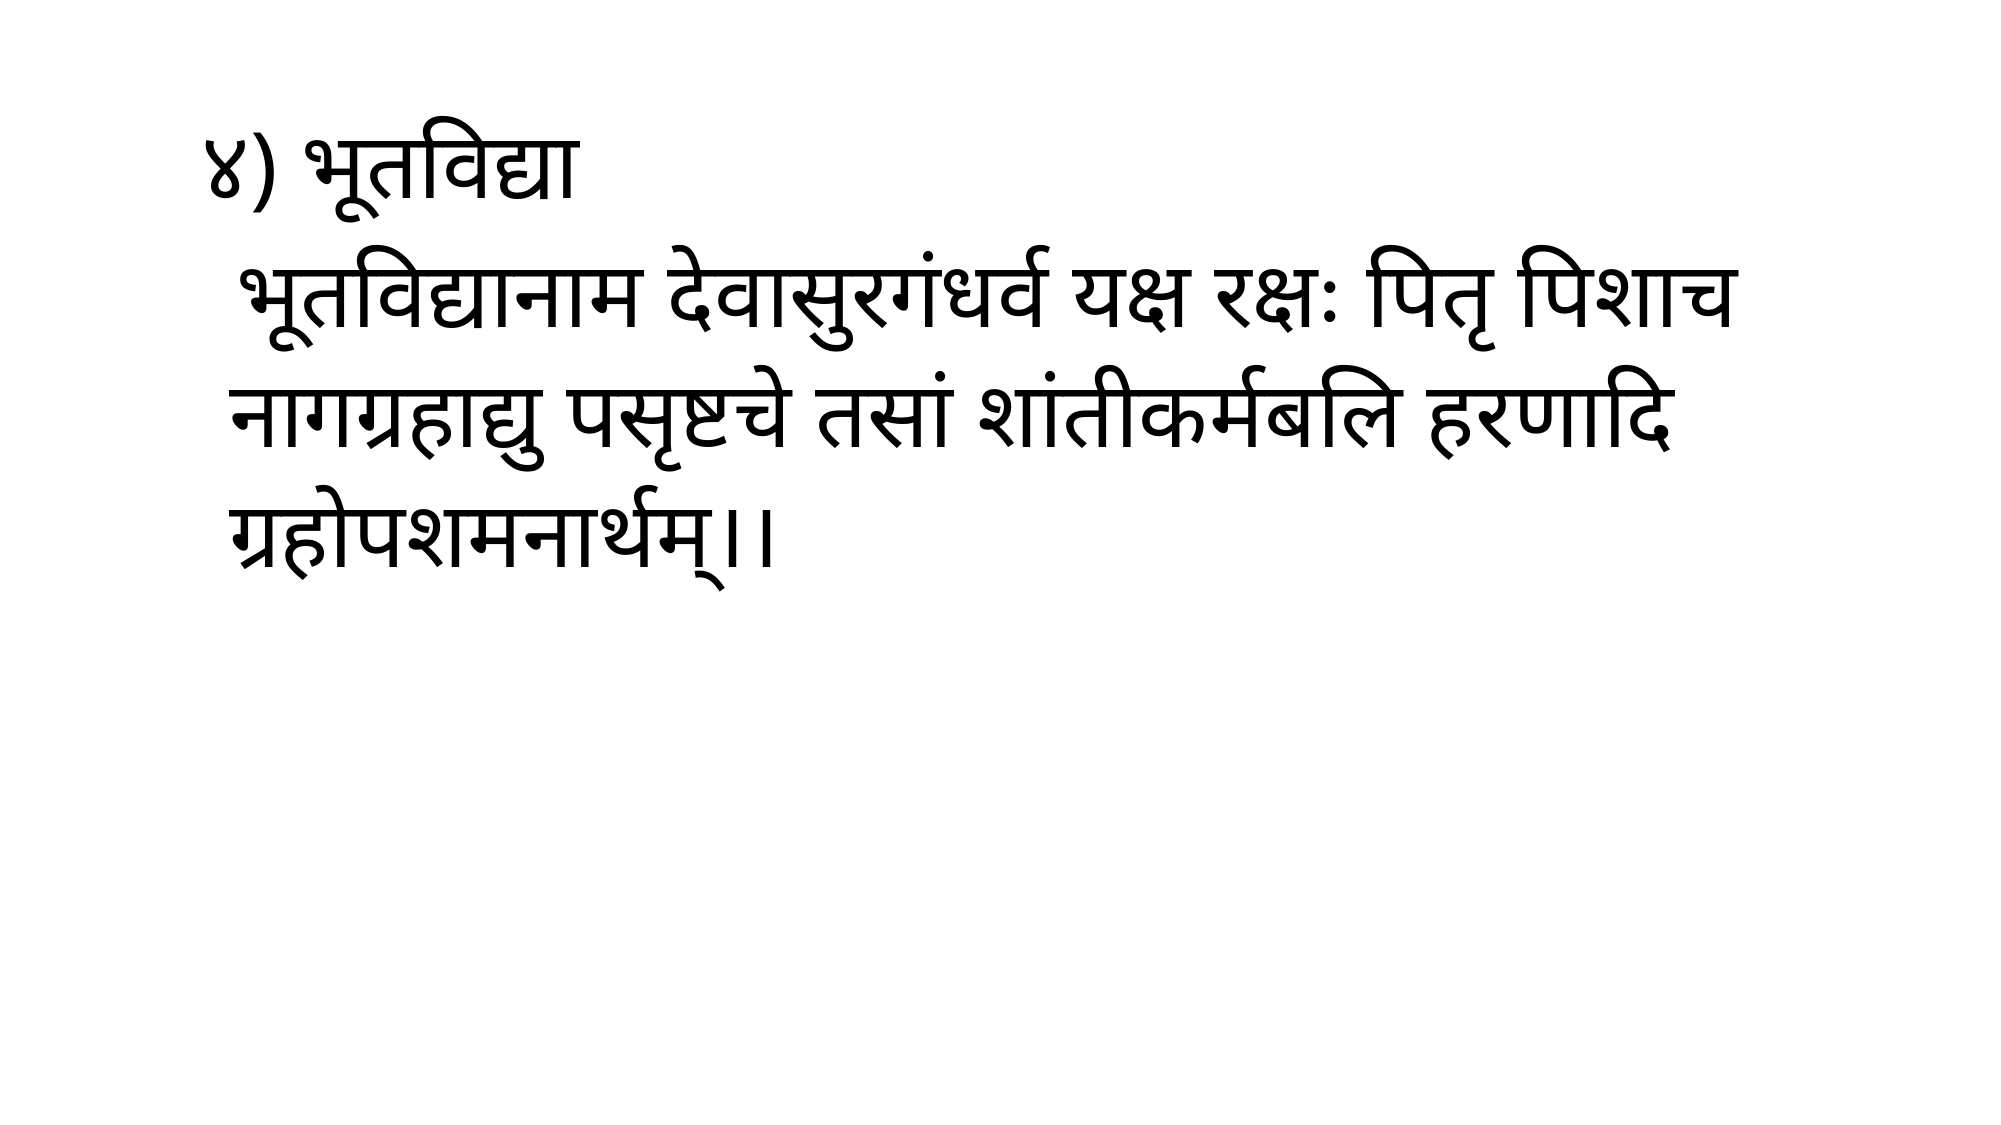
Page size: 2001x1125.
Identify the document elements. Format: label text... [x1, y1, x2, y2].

list भूतविद्यानाम देवासुरगंधर्व यक्ष रक्षः पितृ पिशाच नागग्रहाद्यु पसृष्टचे तसां शांतीकर्मबलि हरणादि ग्रहोपशमनार्थम्।। [166, 241, 1892, 1125]
title ४) भूतविद्या [137, 59, 1863, 278]
